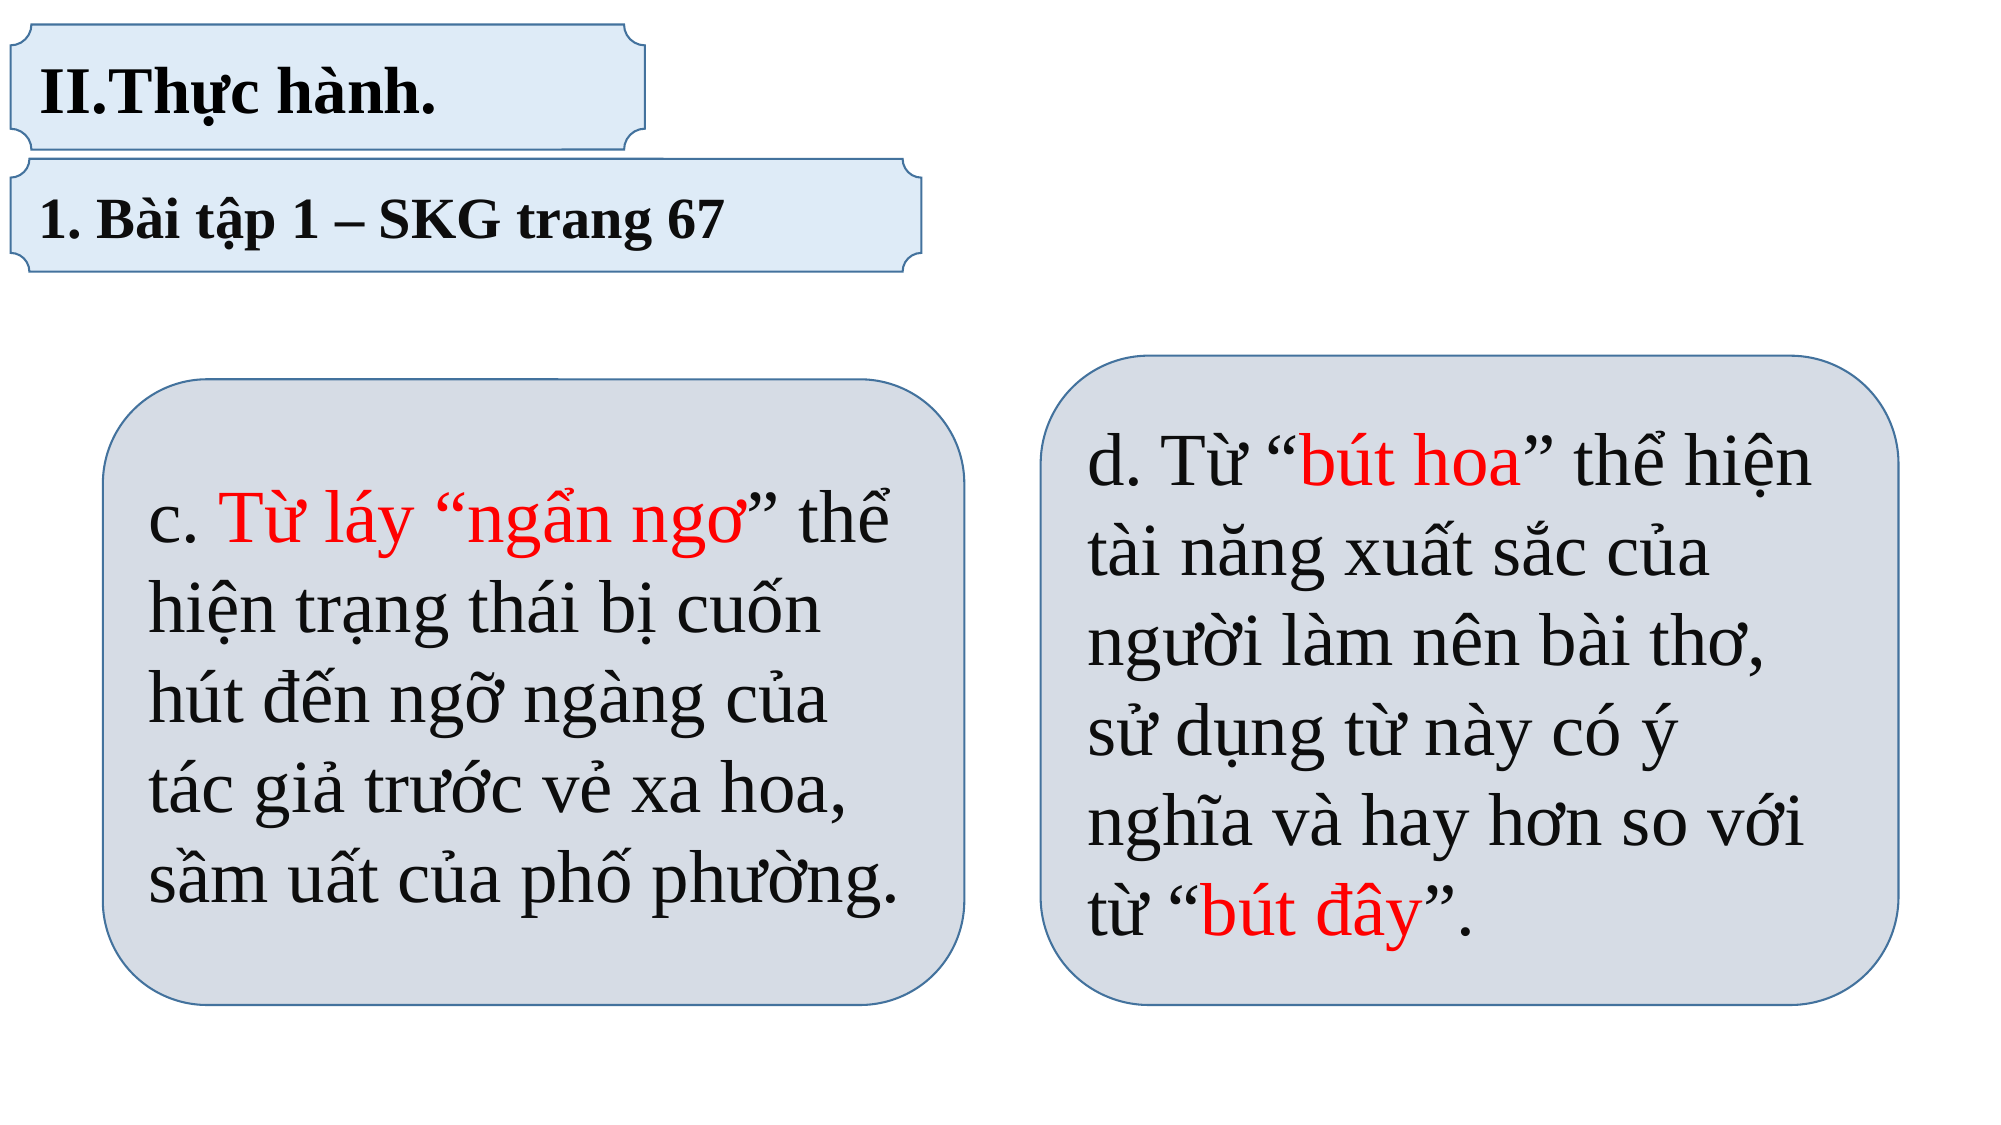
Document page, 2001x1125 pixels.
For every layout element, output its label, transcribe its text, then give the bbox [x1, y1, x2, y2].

text_box c. Từ láy “ngẩn ngơ” thể hiện trạng thái bị cuốn hút đến ngỡ ngàng của tác giả trước vẻ xa hoa, sầm uất của phố phường. [101, 378, 966, 1007]
text_box d. Từ “bút hoa” thể hiện tài năng xuất sắc của người làm nên bài thơ, sử dụng từ này có ý nghĩa và hay hơn so với từ “bút đây”. [1039, 354, 1900, 1007]
text_box 1. Bài tập 1 – SKG trang 67 [9, 157, 923, 273]
text_box II.Thực hành. [9, 23, 646, 151]
